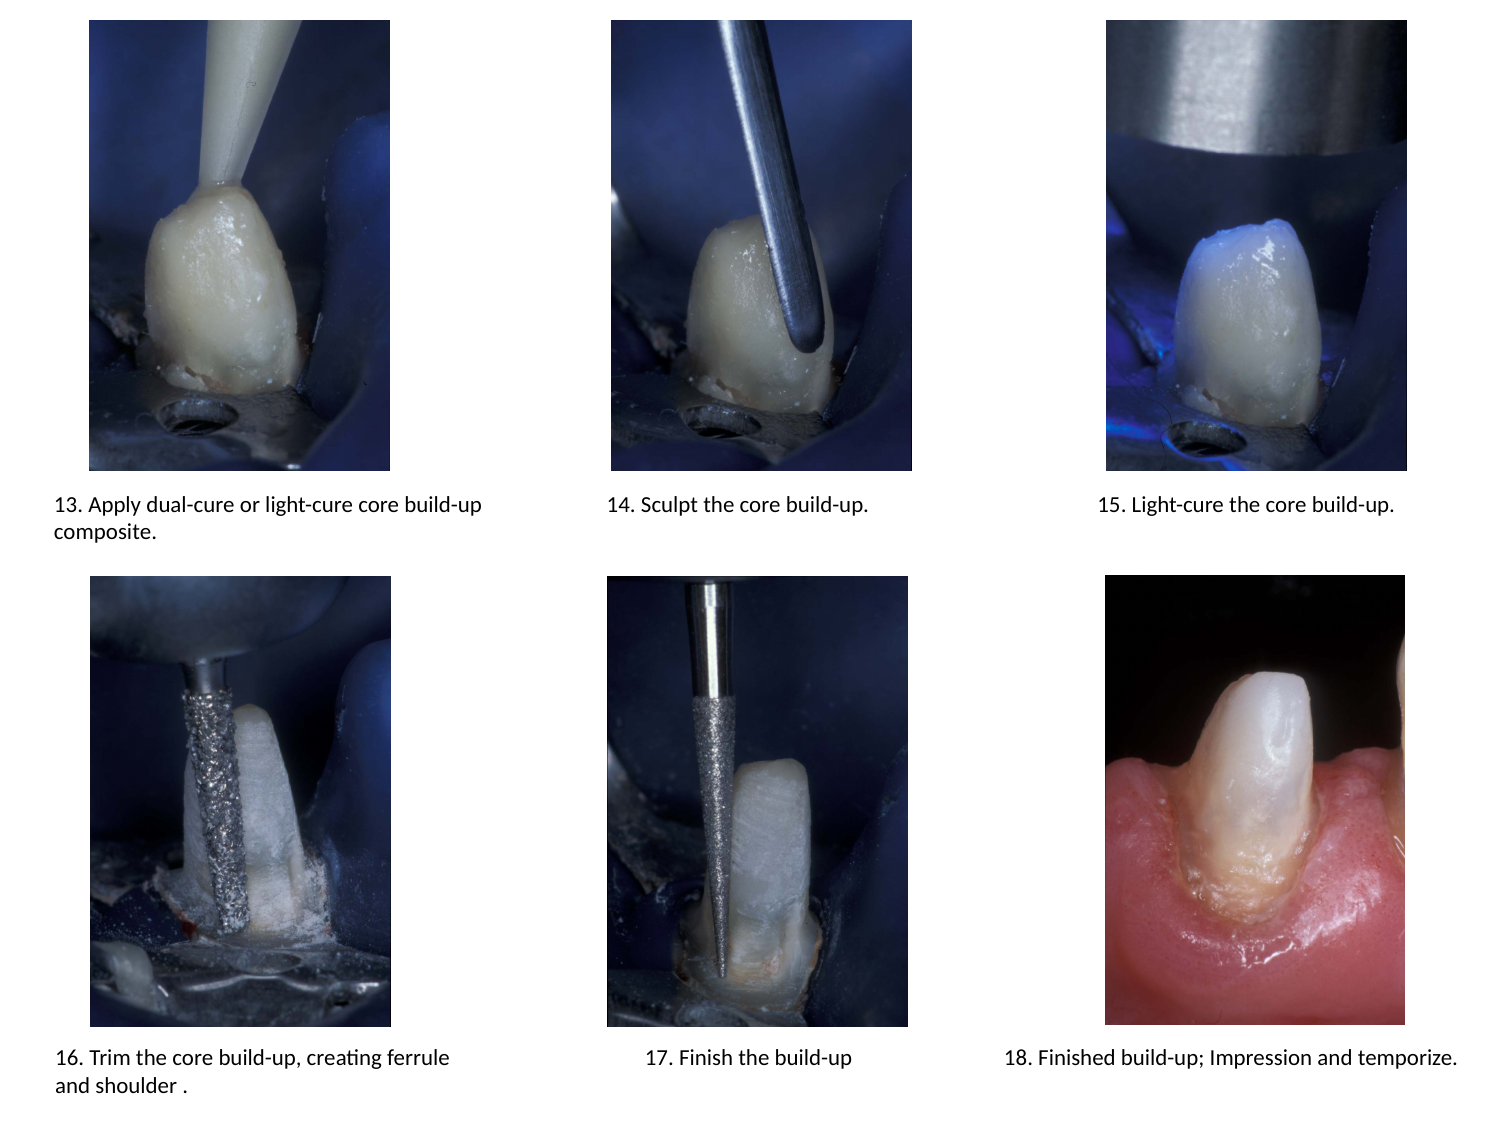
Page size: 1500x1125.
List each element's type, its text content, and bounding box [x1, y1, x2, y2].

picture [89, 20, 390, 471]
text_box 14. Sculpt the core build-up. [591, 482, 1054, 552]
picture [1106, 20, 1407, 471]
text_box 18. Finished build-up; Impression and temporize. [989, 1035, 1482, 1078]
picture [90, 576, 391, 1027]
picture [611, 20, 912, 471]
picture [607, 576, 908, 1027]
picture [1104, 575, 1405, 1025]
text_box 13. Apply dual-cure or light-cure core build-up composite. [39, 482, 501, 552]
text_box 17. Finish the build-up [629, 1035, 900, 1078]
text_box 15. Light-cure the core build-up. [1082, 482, 1431, 580]
text_box 16. Trim the core build-up, creating ferrule and shoulder . [40, 1035, 502, 1125]
